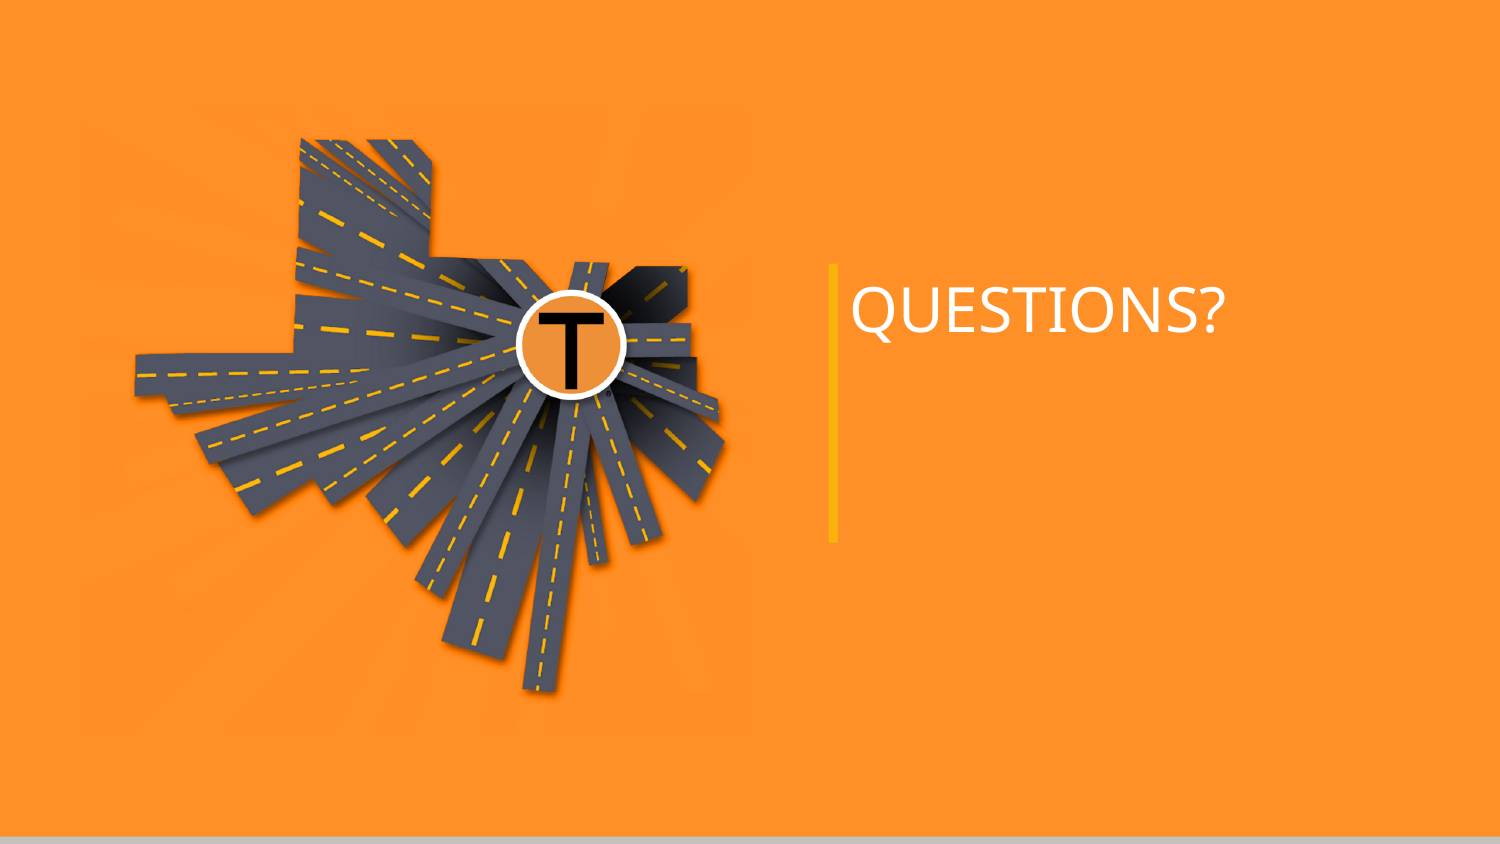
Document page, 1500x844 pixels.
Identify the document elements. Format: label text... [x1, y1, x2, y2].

title QUESTIONS? [843, 266, 1446, 422]
